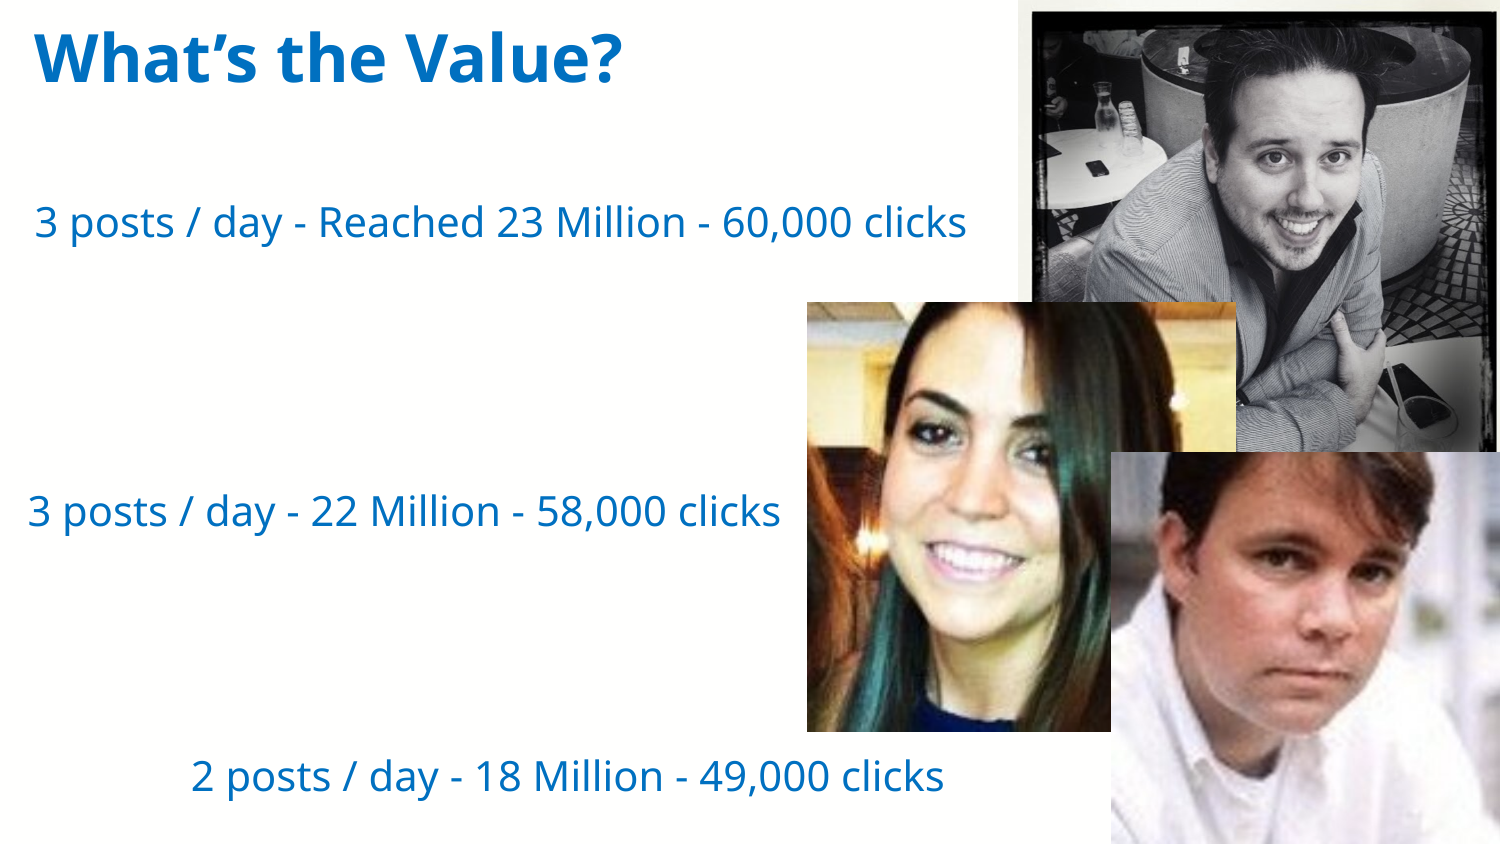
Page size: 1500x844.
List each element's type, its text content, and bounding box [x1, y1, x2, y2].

text_box What’s the Value? 3 posts / day - Reached 23 Million - 60,000 clicks [0, 8, 1012, 254]
picture [806, 0, 1500, 844]
text_box 2 posts / day - 18 Million - 49,000 clicks [90, 692, 1106, 807]
text_box 3 posts / day - 22 Million - 58,000 clicks [0, 427, 801, 543]
